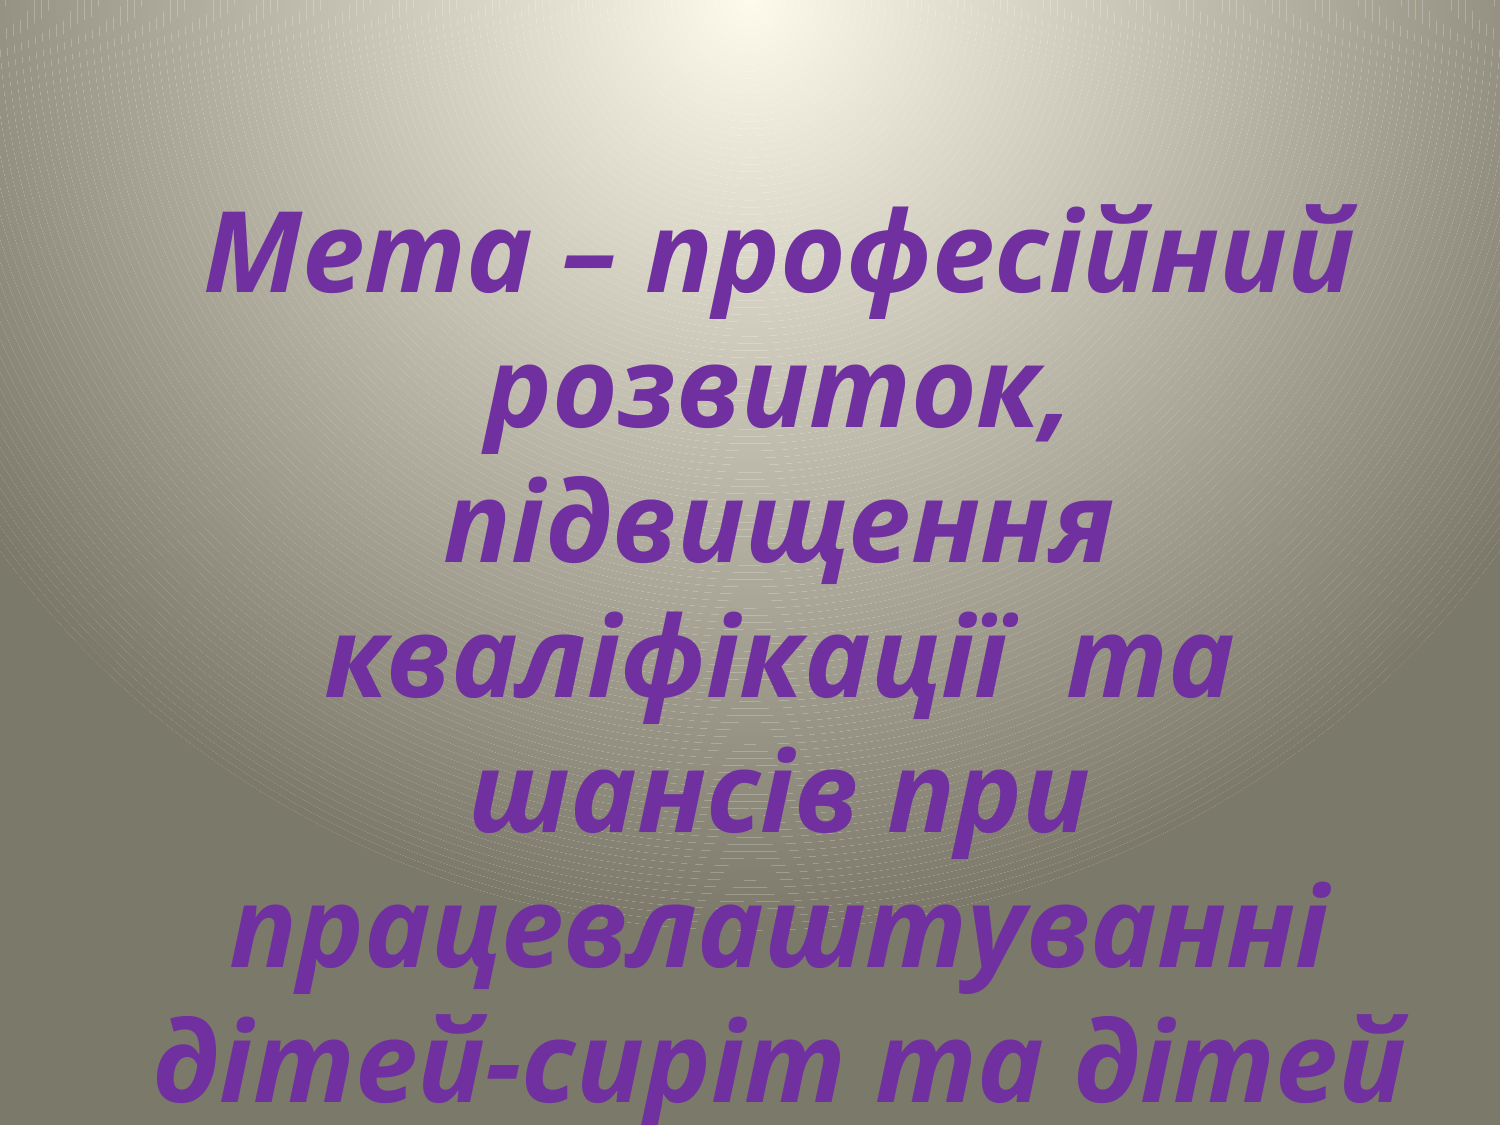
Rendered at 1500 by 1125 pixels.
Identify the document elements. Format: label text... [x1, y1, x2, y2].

list Мета – професійний розвиток, підвищення кваліфікації та шансів при працевлаштуванні дітей-сиріт та дітей з багатодітних сімей [76, 172, 1427, 916]
